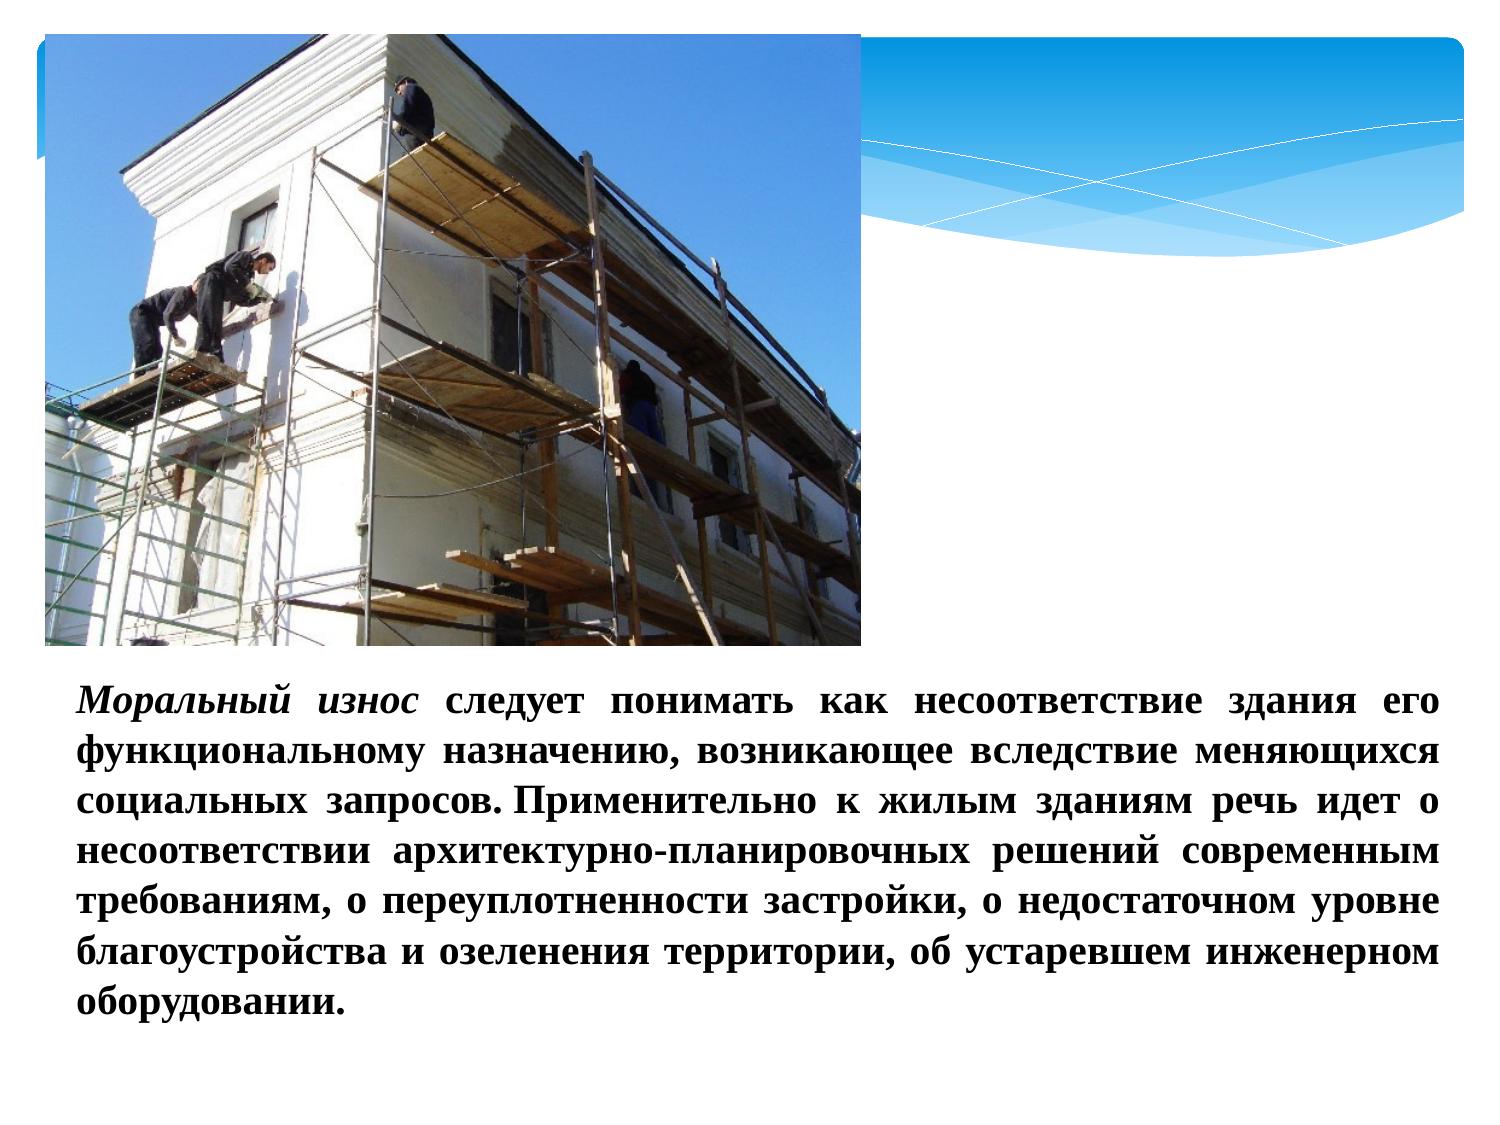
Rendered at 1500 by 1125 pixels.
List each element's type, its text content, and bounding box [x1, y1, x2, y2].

text_box Моральный износ следует понимать как несоответствие здания его функциональному назначению, возникающее вследствие меняющихся социальных запросов. Применительно к жилым зданиям речь идет о несоответствии архитектурно-планировочных решений современным требованиям, о переуплотненности застройки, о недостаточном уровне благоустройства и озеленения территории, об устаревшем инженерном оборудовании. [61, 349, 1456, 1030]
picture [45, 34, 861, 646]
